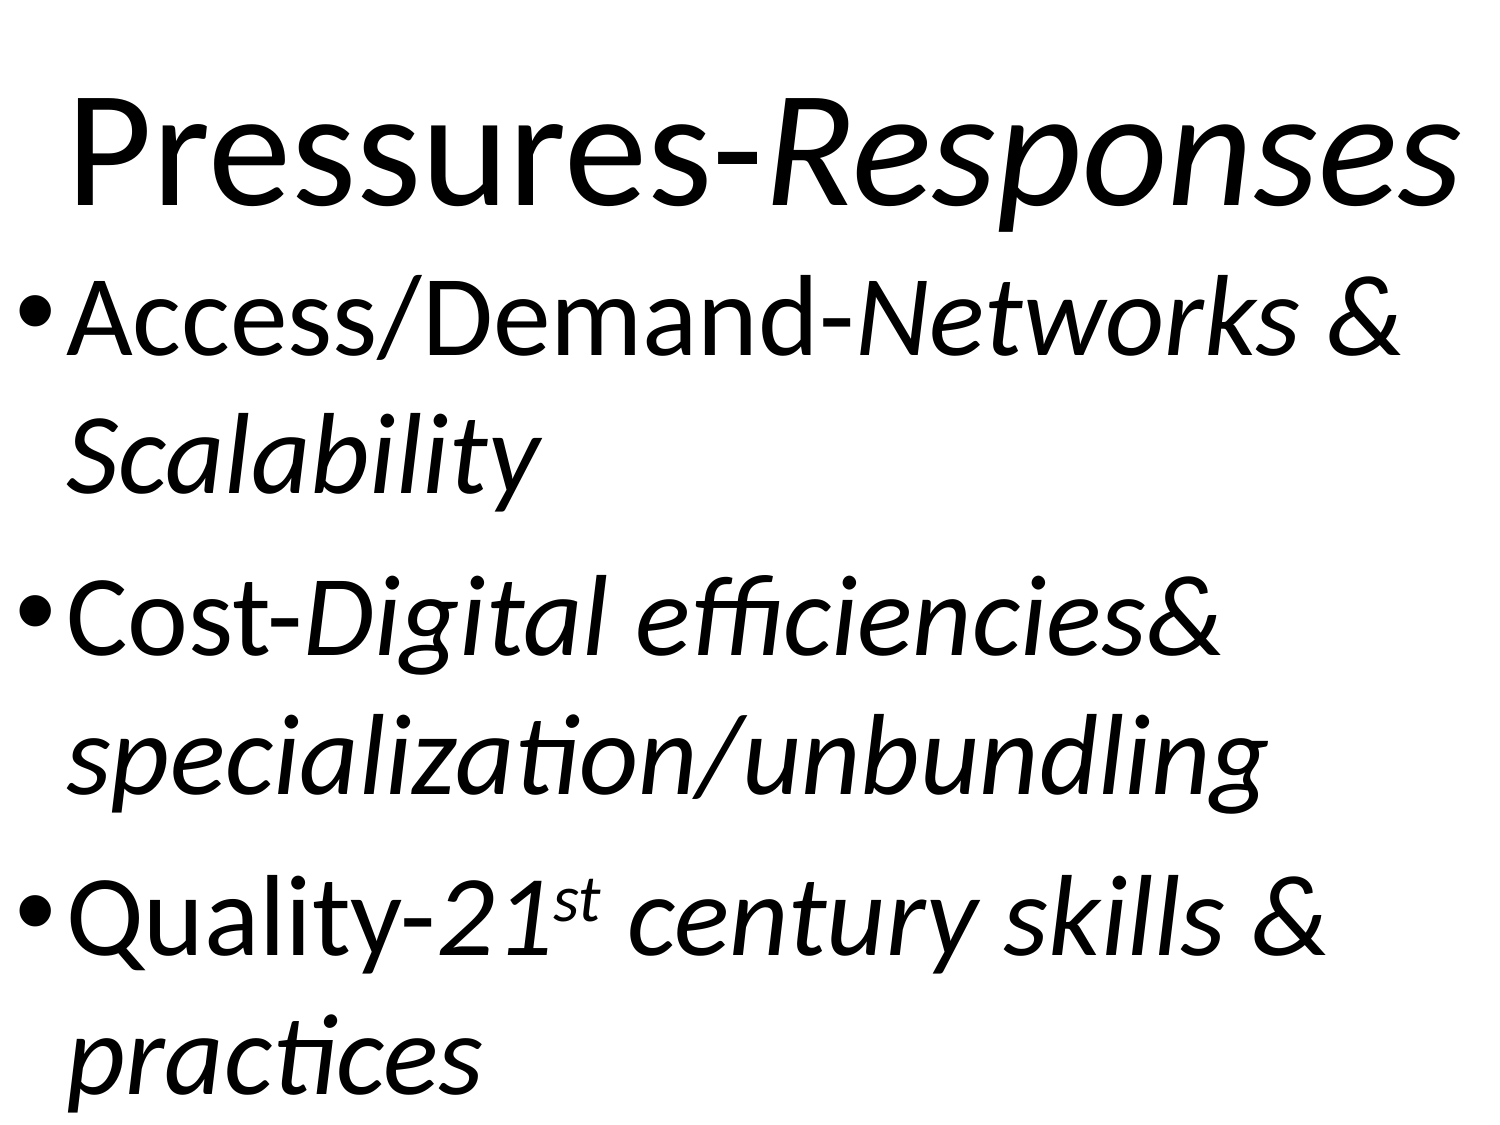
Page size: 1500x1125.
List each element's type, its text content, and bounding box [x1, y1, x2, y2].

title Pressures-Responses [0, 45, 1500, 232]
list Access/Demand-Networks & Scalability Cost-Digital efficiencies& specialization/unbundling Quality-21st century skills & practices [0, 232, 1500, 1125]
